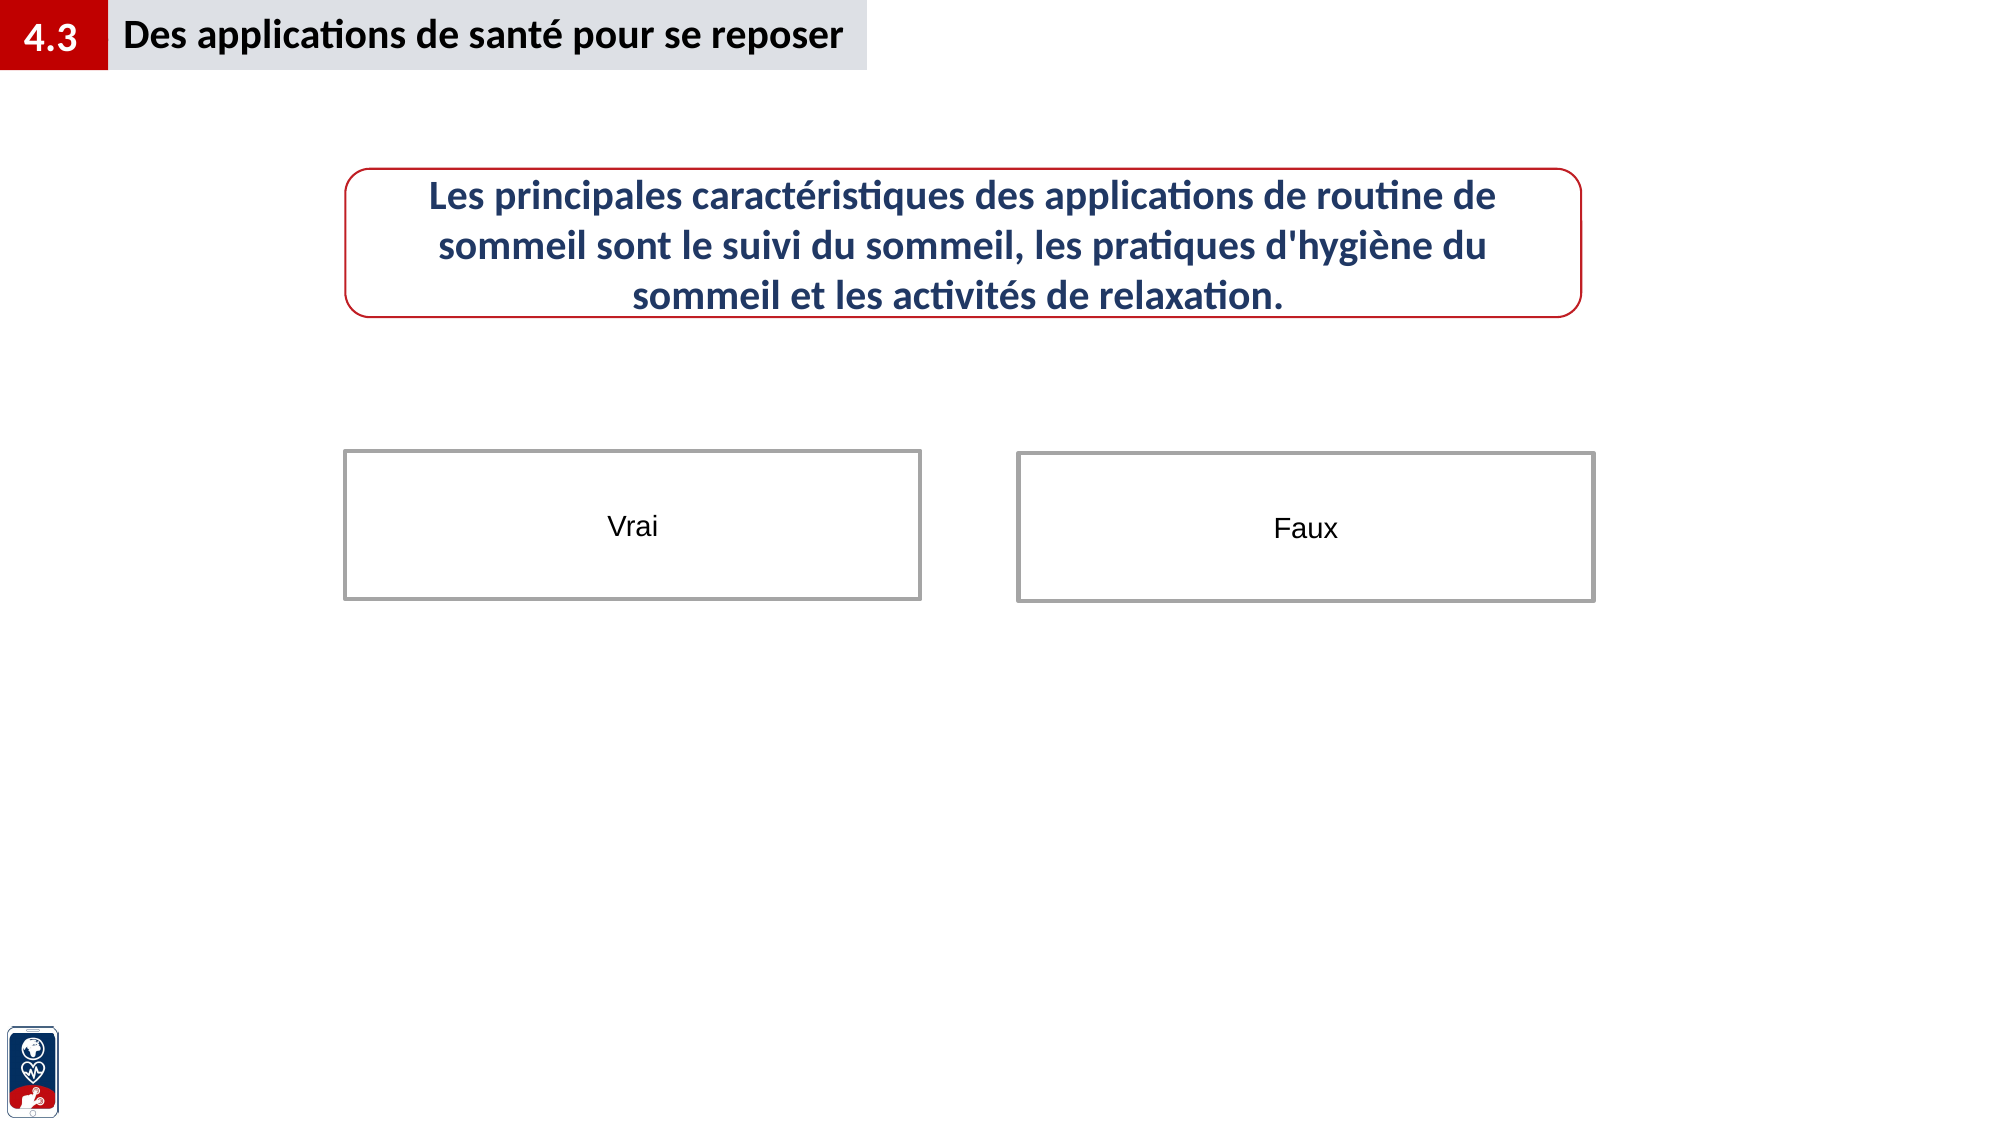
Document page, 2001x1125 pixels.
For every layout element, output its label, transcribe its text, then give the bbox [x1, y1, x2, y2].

picture [7, 1026, 59, 1118]
text_box 4.3 [9, 9, 109, 60]
text_box Les principales caractéristiques des applications de routine de sommeil sont le suivi du sommeil, les pratiques d'hygiène du sommeil et les activités de relaxation. [345, 168, 1582, 318]
text_box [0, 0, 109, 71]
text_box Faux [1016, 451, 1596, 603]
text_box Des applications de santé pour se reposer [108, 0, 867, 70]
text_box Vrai [343, 449, 922, 601]
